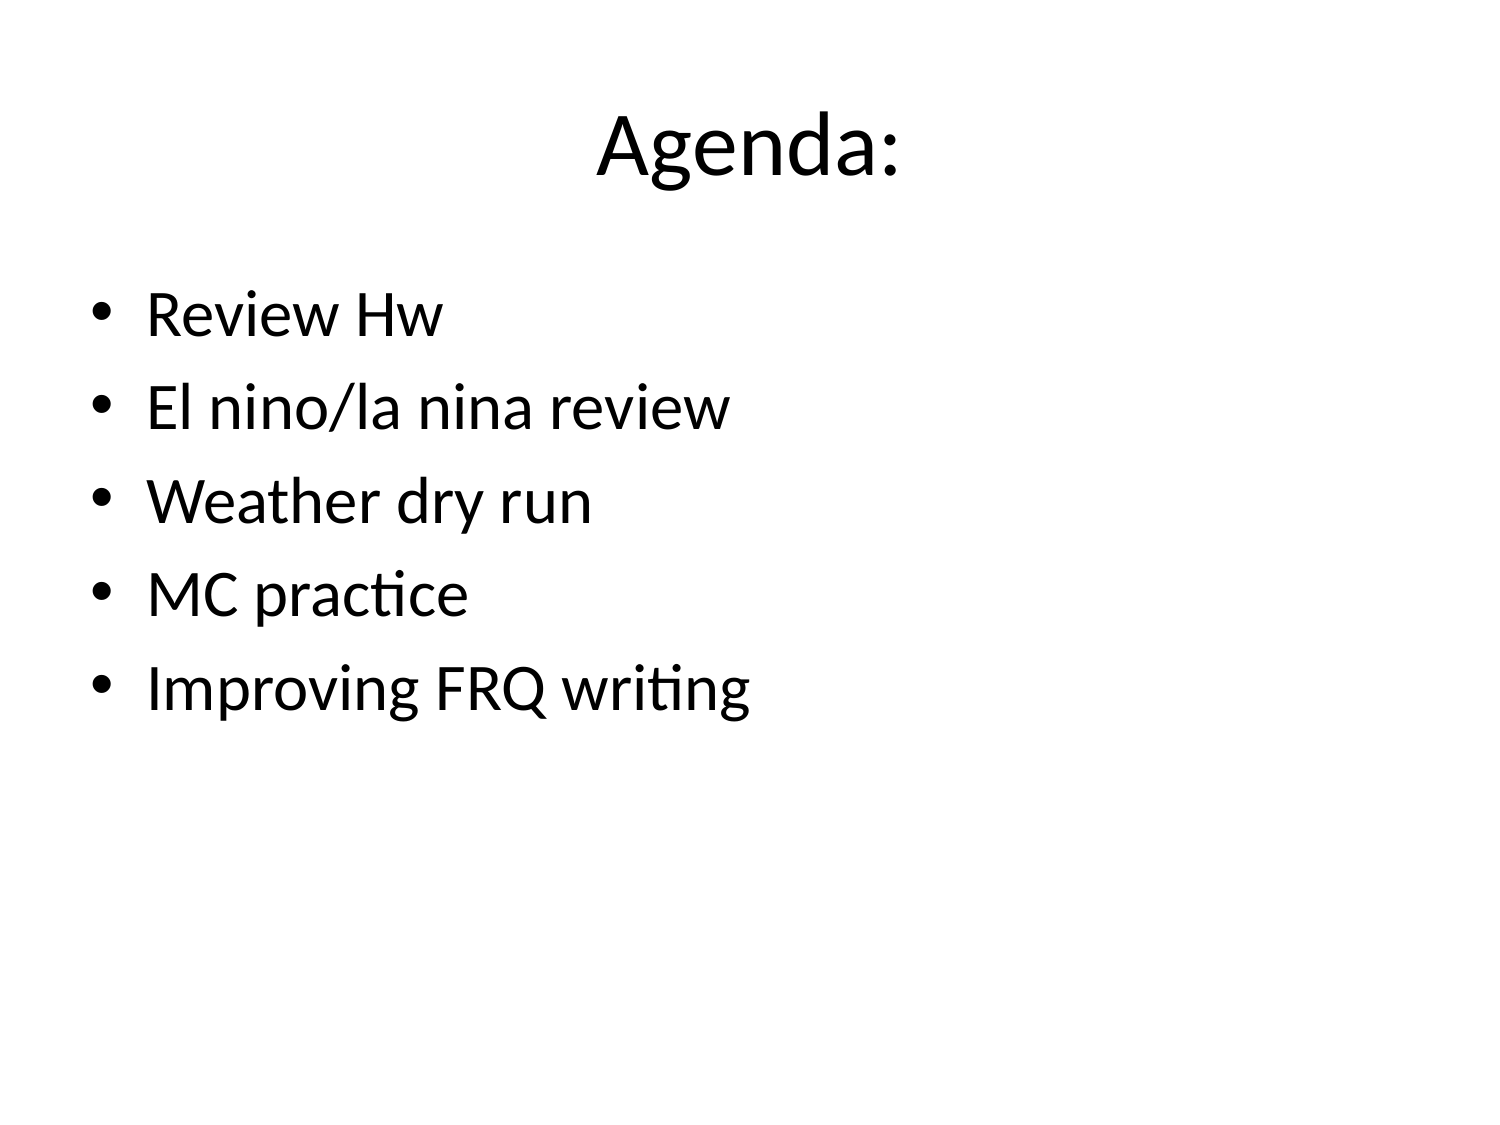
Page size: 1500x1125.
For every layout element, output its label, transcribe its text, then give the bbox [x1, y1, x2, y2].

title Agenda: [75, 45, 1425, 233]
list Review Hw El nino/la nina review Weather dry run MC practice Improving FRQ writing [75, 262, 1425, 1005]
